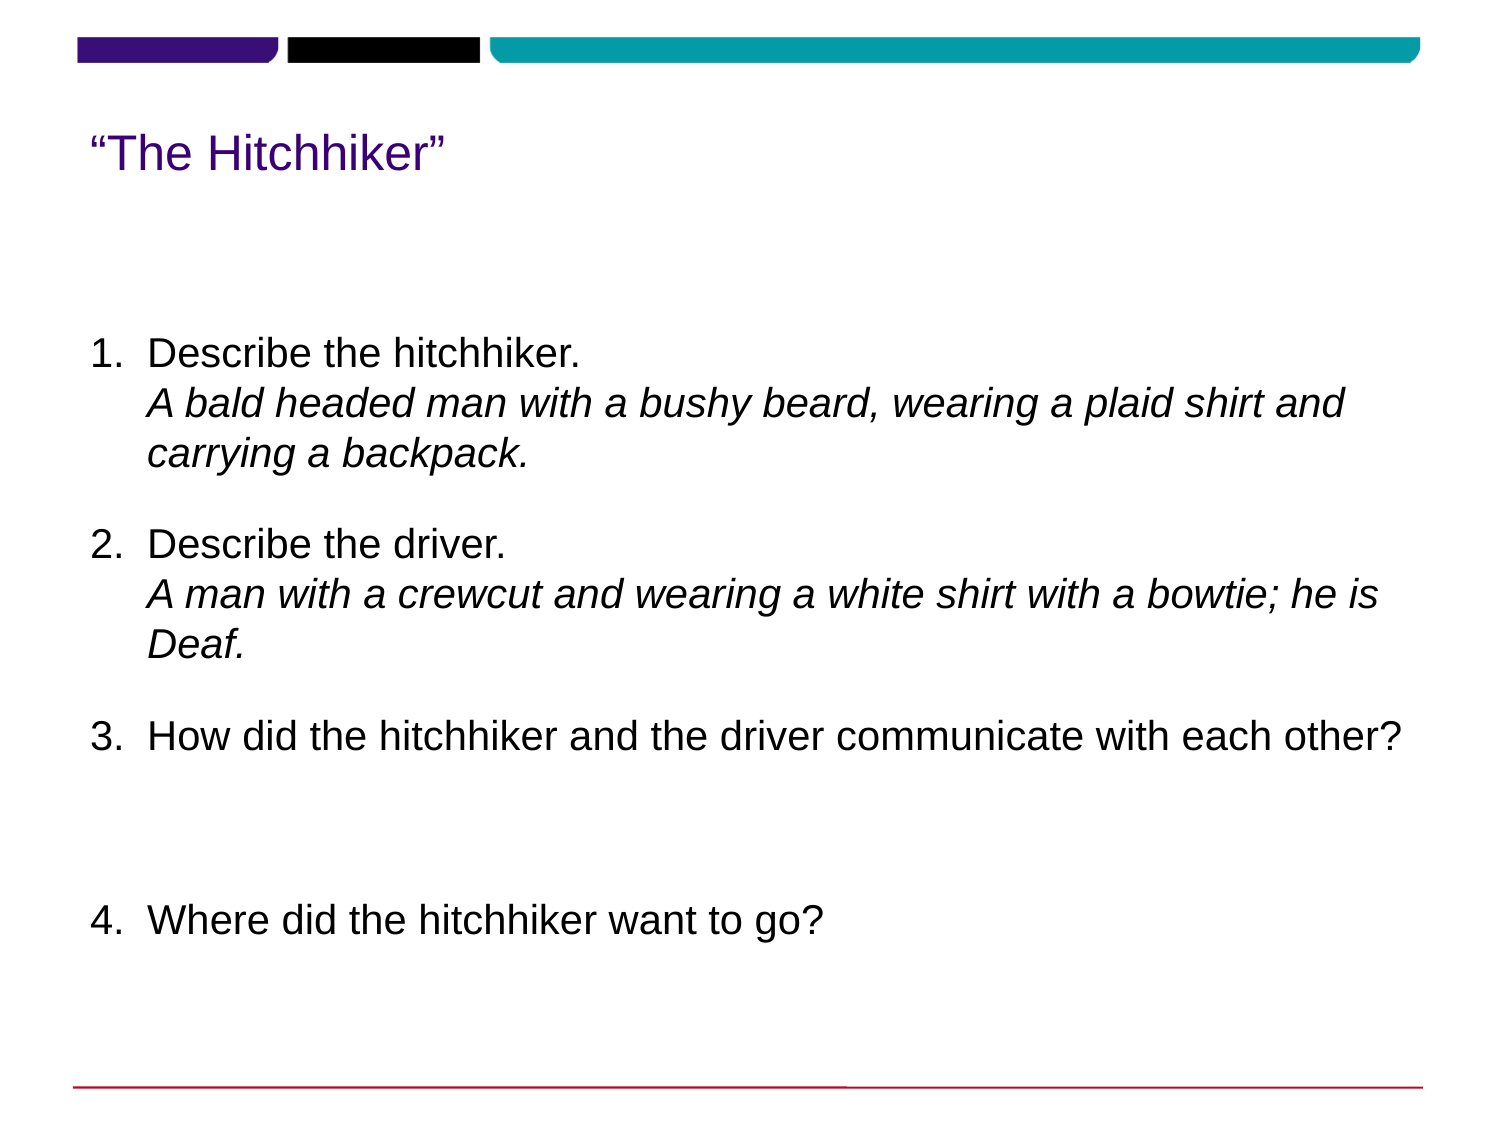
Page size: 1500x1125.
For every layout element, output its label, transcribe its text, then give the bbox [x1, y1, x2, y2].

title “The Hitchhiker” [75, 87, 1425, 188]
picture [58, 34, 1436, 64]
list Describe the hitchhiker. A bald headed man with a bushy beard, wearing a plaid shirt and carrying a backpack.. Describe the driver. The father had to work overtime (mother was A man with a crewcut and wearing a white shirt with a bowtie; he is Deaf. work). How did the hitchhiker and the driver communicate with each other? Where did the hitchhiker want to go? [75, 317, 1425, 1009]
